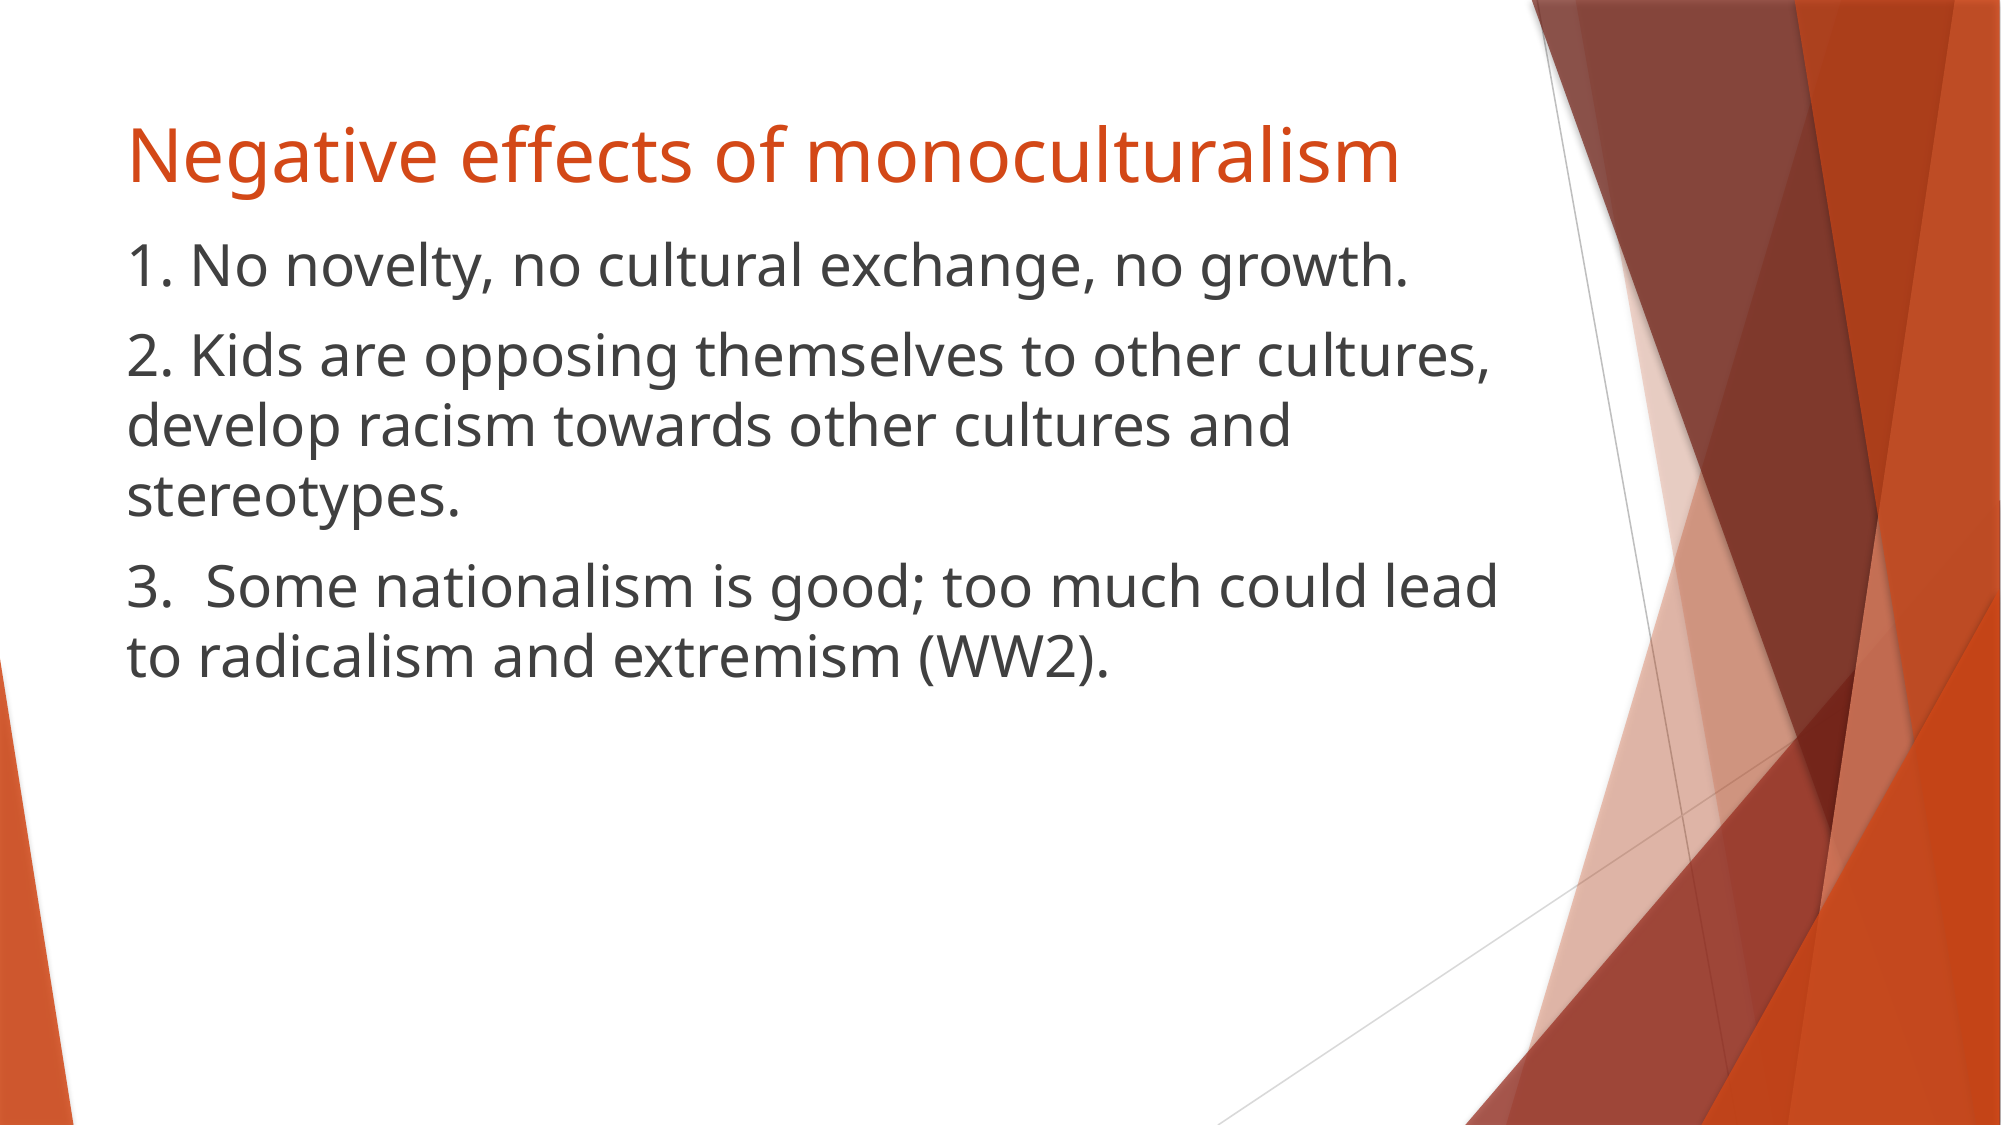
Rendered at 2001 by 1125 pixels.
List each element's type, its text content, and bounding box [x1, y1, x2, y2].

list 1. No novelty, no cultural exchange, no growth. 2. Kids are opposing themselves to other cultures, develop racism towards other cultures and stereotypes. 3. Some nationalism is good; too much could lead to radicalism and extremism (WW2). [111, 220, 1580, 992]
title Negative effects of monoculturalism [111, 99, 1522, 220]
